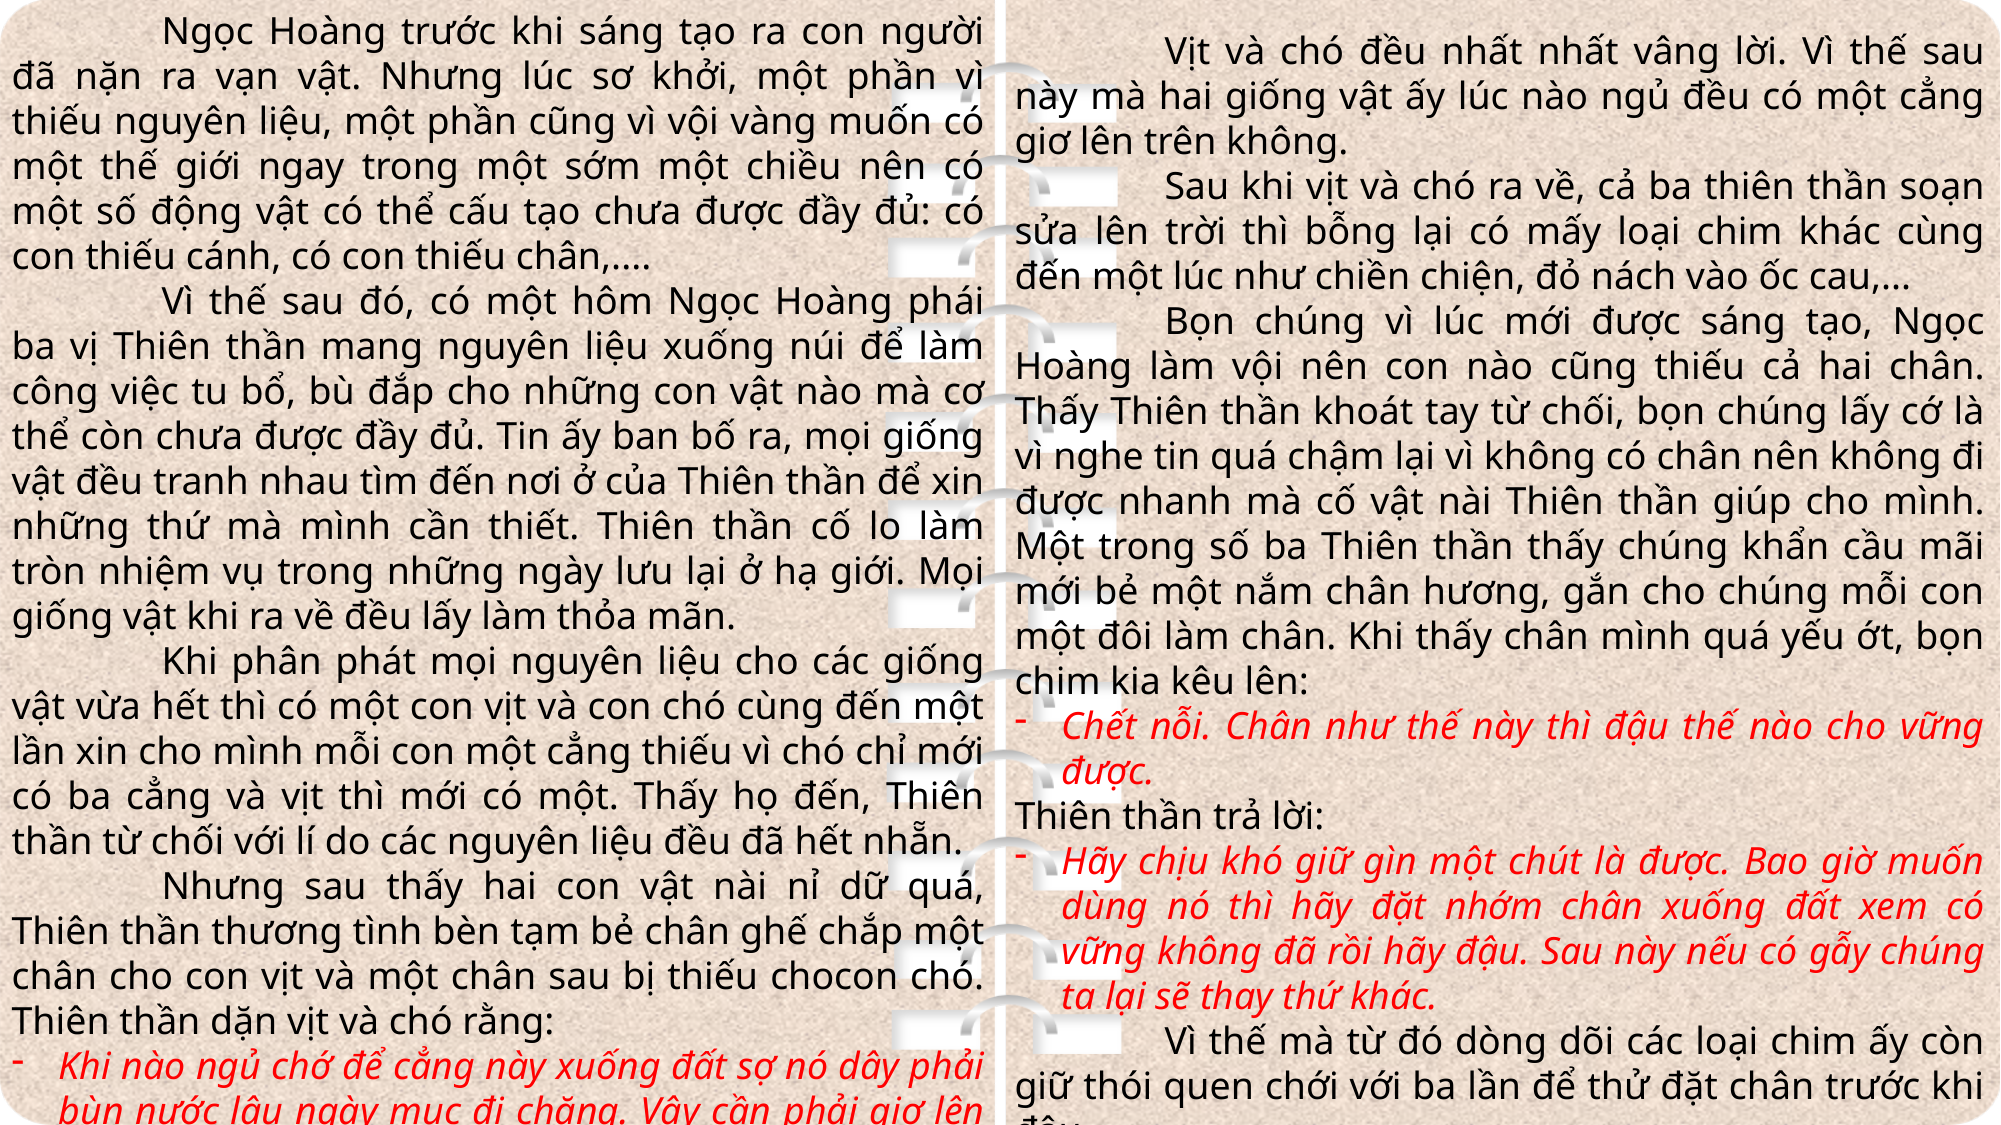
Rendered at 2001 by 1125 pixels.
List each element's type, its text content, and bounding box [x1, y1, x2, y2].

text_box Ngọc Hoàng trước khi sáng tạo ra con người đã nặn ra vạn vật. Nhưng lúc sơ khởi, một phần vì thiếu nguyên liệu, một phần cũng vì vội vàng muốn có một thế giới ngay trong một sớm một chiều nên có một số động vật có thể cấu tạo chưa được đầy đủ: có con thiếu cánh, có con thiếu chân,.... Vì thế sau đó, có một hôm Ngọc Hoàng phái ba vị Thiên thần mang nguyên liệu xuống núi để làm công việc tu bổ, bù đắp cho những con vật nào mà cơ thể còn chưa được đầy đủ. Tin ấy ban bố ra, mọi giống vật đều tranh nhau tìm đến nơi ở của Thiên thần để xin những thứ mà mình cần thiết. Thiên thần cố lo làm tròn nhiệm vụ trong những ngày lưu lại ở hạ giới. Mọi giống vật khi ra về đều lấy làm thỏa mãn. Khi phân phát mọi nguyên liệu cho các giống vật vừa hết thì có một con vịt và con chó cùng đến một lần xin cho mình mỗi con một cẳng thiếu vì chó chỉ mới có ba cẳng và vịt thì mới có một. Thấy họ đến, Thiên thần từ chối với lí do các nguyên liệu đều đã hết nhẵn. Nhưng sau thấy hai con vật nài nỉ dữ quá, Thiên thần thương tình bèn tạm bẻ chân ghế chắp một chân cho con vịt và một chân sau bị thiếu chocon chó. Thiên thần dặn vịt và chó rằng: Khi nào ngủ chớ để cẳng này xuống đất sợ nó dây phải bùn nước lâu ngày mục đi chăng. Vậy cần phải giơ lên cho nó khô ráo. [0, 0, 1000, 1125]
text_box Vịt và chó đều nhất nhất vâng lời. Vì thế sau này mà hai giống vật ấy lúc nào ngủ đều có một cẳng giơ lên trên không. Sau khi vịt và chó ra về, cả ba thiên thần soạn sửa lên trời thì bỗng lại có mấy loại chim khác cùng đến một lúc như chiền chiện, đỏ nách vào ốc cau,... Bọn chúng vì lúc mới được sáng tạo, Ngọc Hoàng làm vội nên con nào cũng thiếu cả hai chân. Thấy Thiên thần khoát tay từ chối, bọn chúng lấy cớ là vì nghe tin quá chậm lại vì không có chân nên không đi được nhanh mà cố vật nài Thiên thần giúp cho mình. Một trong số ba Thiên thần thấy chúng khẩn cầu mãi mới bẻ một nắm chân hương, gắn cho chúng mỗi con một đôi làm chân. Khi thấy chân mình quá yếu ớt, bọn chim kia kêu lên: Chết nỗi. Chân như thế này thì đậu thế nào cho vững được. Thiên thần trả lời: Hãy chịu khó giữ gìn một chút là được. Bao giờ muốn dùng nó thì hãy đặt nhớm chân xuống đất xem có vững không đã rồi hãy đậu. Sau này nếu có gẫy chúng ta lại sẽ thay thứ khác. Vì thế mà từ đó dòng dõi các loại chim ấy còn giữ thói quen chới với ba lần để thử đặt chân trước khi đậu. ( Theo Nguyễn Đổng Chi, Lược khảo về thần thoại Việt Nam, Trung tâm Khoa học Xã hội và Nhân văn Quốc gia, NXB Khoa học Xã hội, Hà Nội, 2003.) [999, 19, 2000, 1125]
